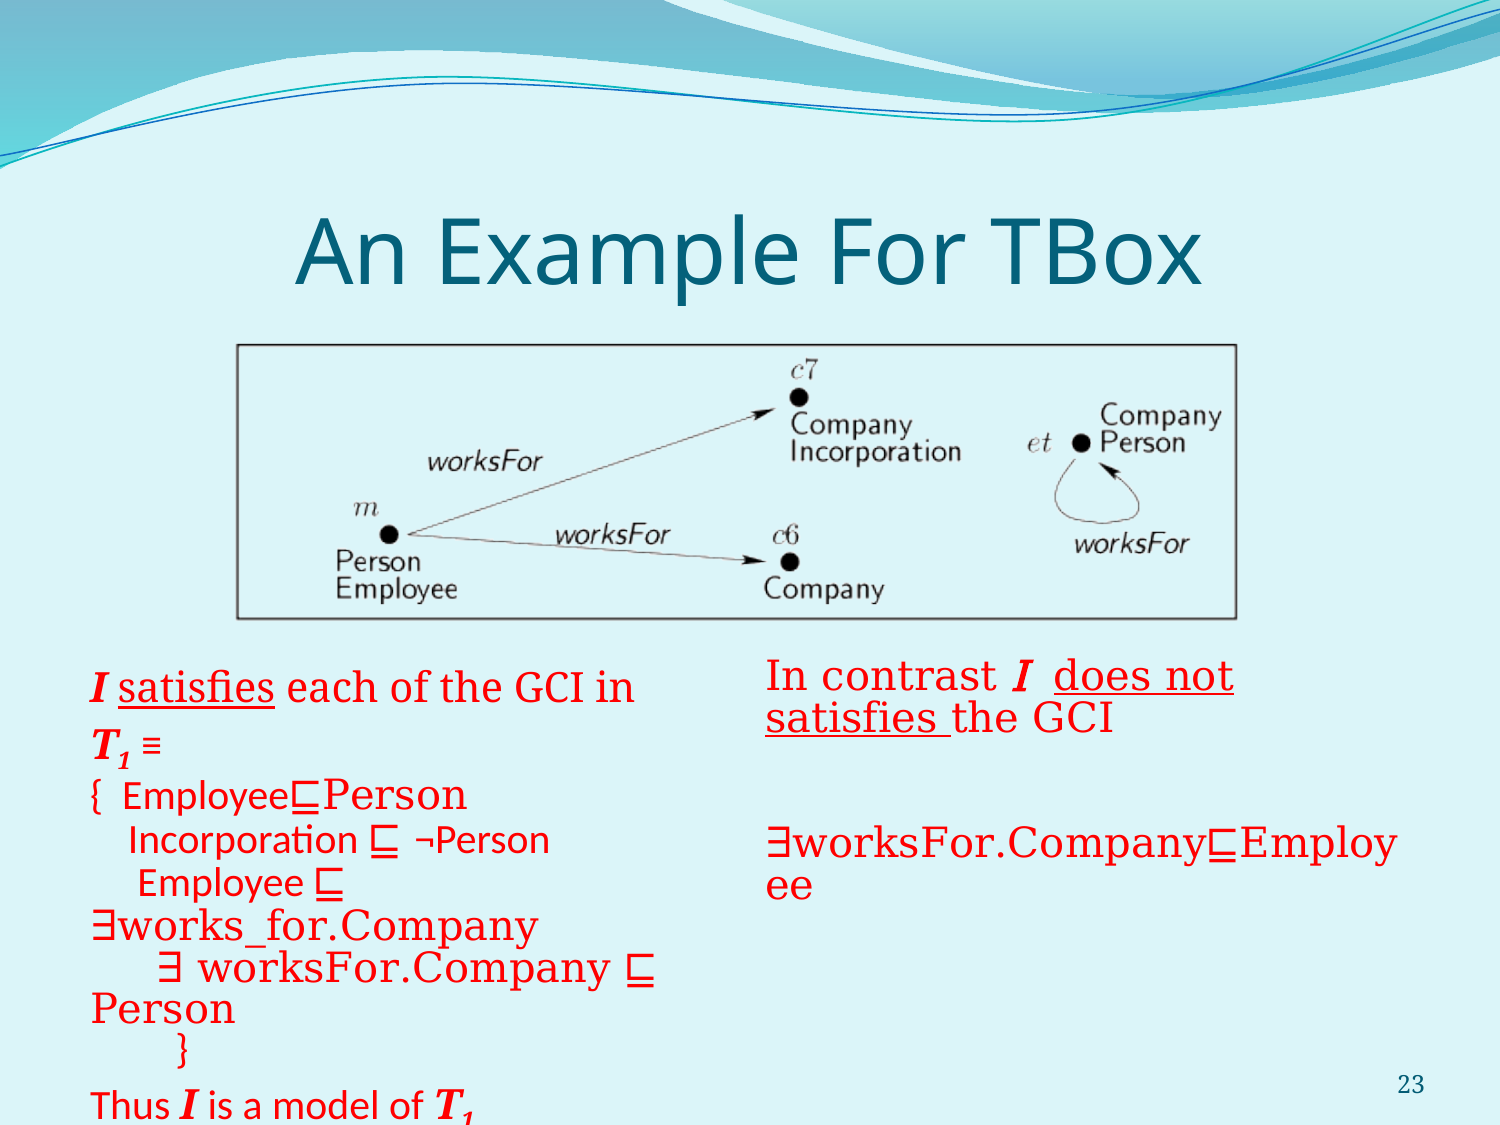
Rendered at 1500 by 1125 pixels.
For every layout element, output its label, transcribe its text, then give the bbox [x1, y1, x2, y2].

title An Example For TBox [75, 115, 1425, 303]
slide_number 23 [1299, 1042, 1425, 1103]
table_header I satisfies each of the GCI in T1 ≡ { Employee⊑Person Incorporation ⊑ ¬Person Employee ⊑ ∃works_for.Company ∃ worksFor.Company ⊑ Person } Thus I is a model of T1 [75, 650, 750, 1125]
table_header In contrast I does not satisfies the GCI ∃worksFor.Company⊑Employee [750, 650, 1425, 1125]
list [224, 324, 1258, 634]
